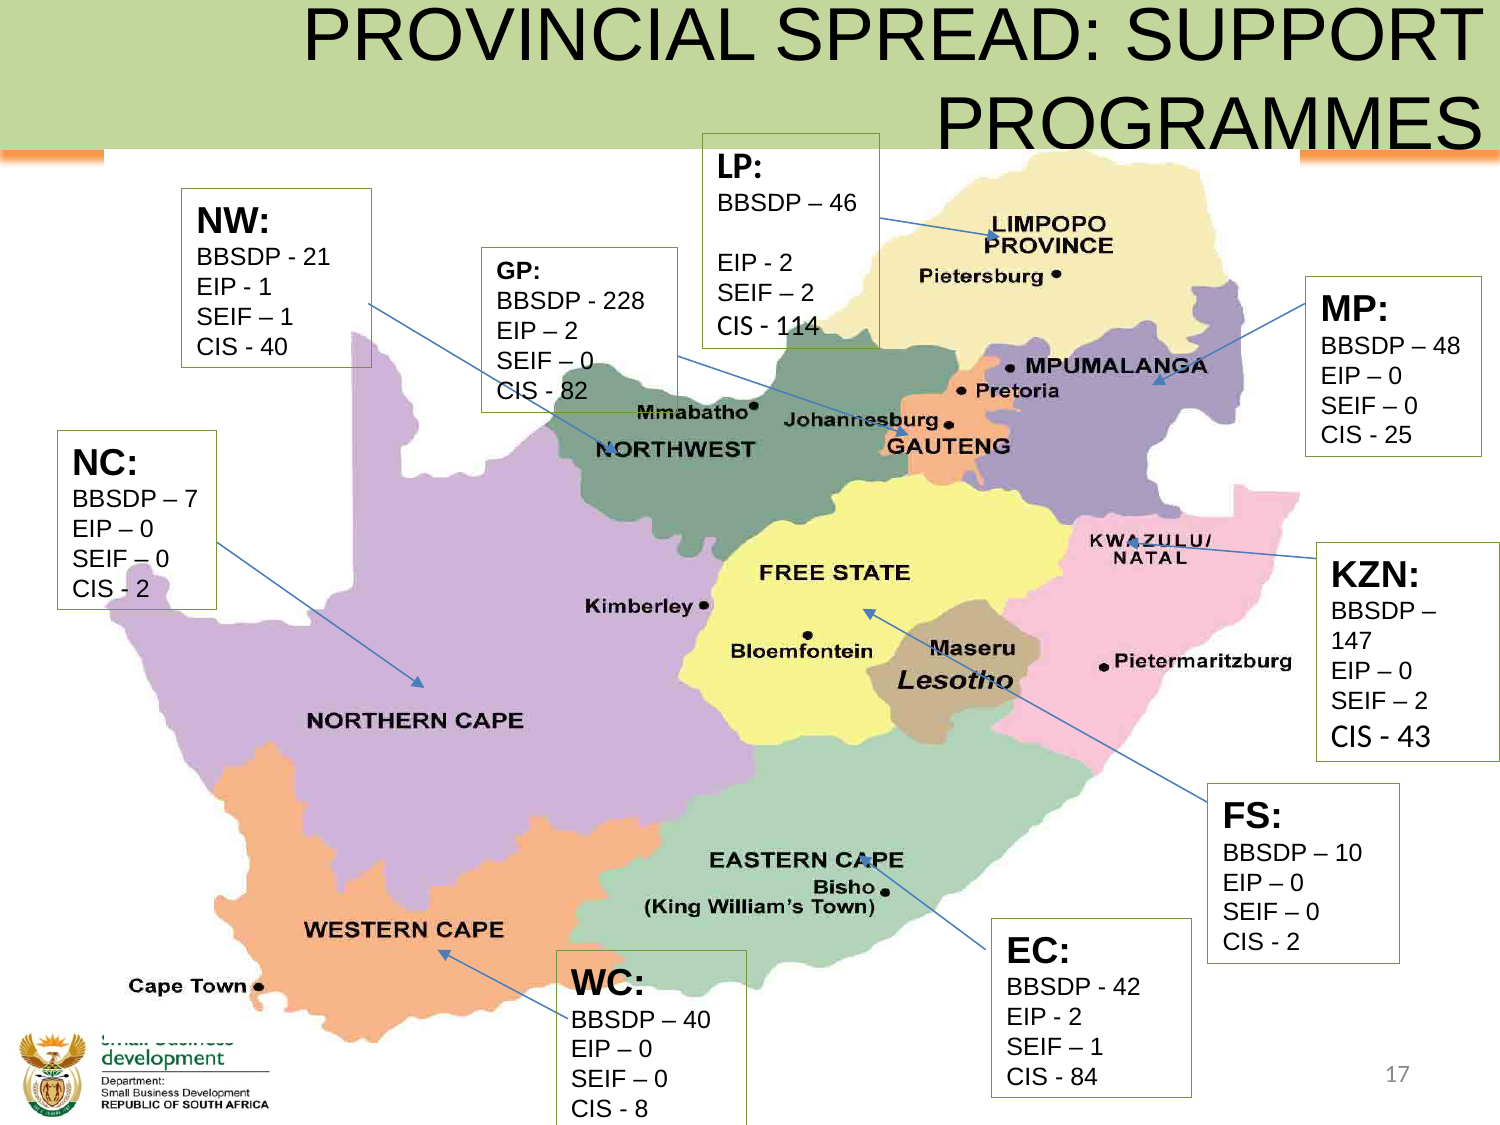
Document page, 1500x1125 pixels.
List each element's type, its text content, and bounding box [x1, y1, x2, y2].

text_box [368, 303, 619, 454]
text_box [1151, 303, 1306, 386]
text_box MP: BBSDP – 48 EIP – 0 SEIF – 0 CIS - 25 [1305, 276, 1482, 457]
text_box LP: BBSDP – 46 EIP - 2 SEIF – 2 CIS - 114 [702, 133, 880, 148]
text_box WC: BBSDP – 40 EIP – 0 SEIF – 0 CIS - 8 [556, 1052, 747, 1125]
text_box NC: BBSDP – 7 EIP – 0 SEIF – 0 CIS - 2 [57, 430, 99, 610]
slide_number 17 [1074, 1042, 1425, 1103]
picture [0, 149, 1301, 1122]
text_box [437, 949, 569, 1019]
text_box KZN: BBSDP – 147 EIP – 0 SEIF – 2 CIS - 43 [1316, 542, 1500, 762]
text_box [879, 217, 1001, 238]
text_box FS: BBSDP – 10 EIP – 0 SEIF – 0 CIS - 2 [1304, 783, 1400, 964]
title Provincial Spread: Support programmes [0, 0, 1500, 150]
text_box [216, 542, 425, 689]
text_box EC: BBSDP - 42 EIP - 2 SEIF – 1 CIS - 84 [991, 1052, 1192, 1098]
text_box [677, 355, 910, 436]
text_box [862, 608, 1209, 803]
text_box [1125, 542, 1317, 559]
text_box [858, 854, 986, 950]
